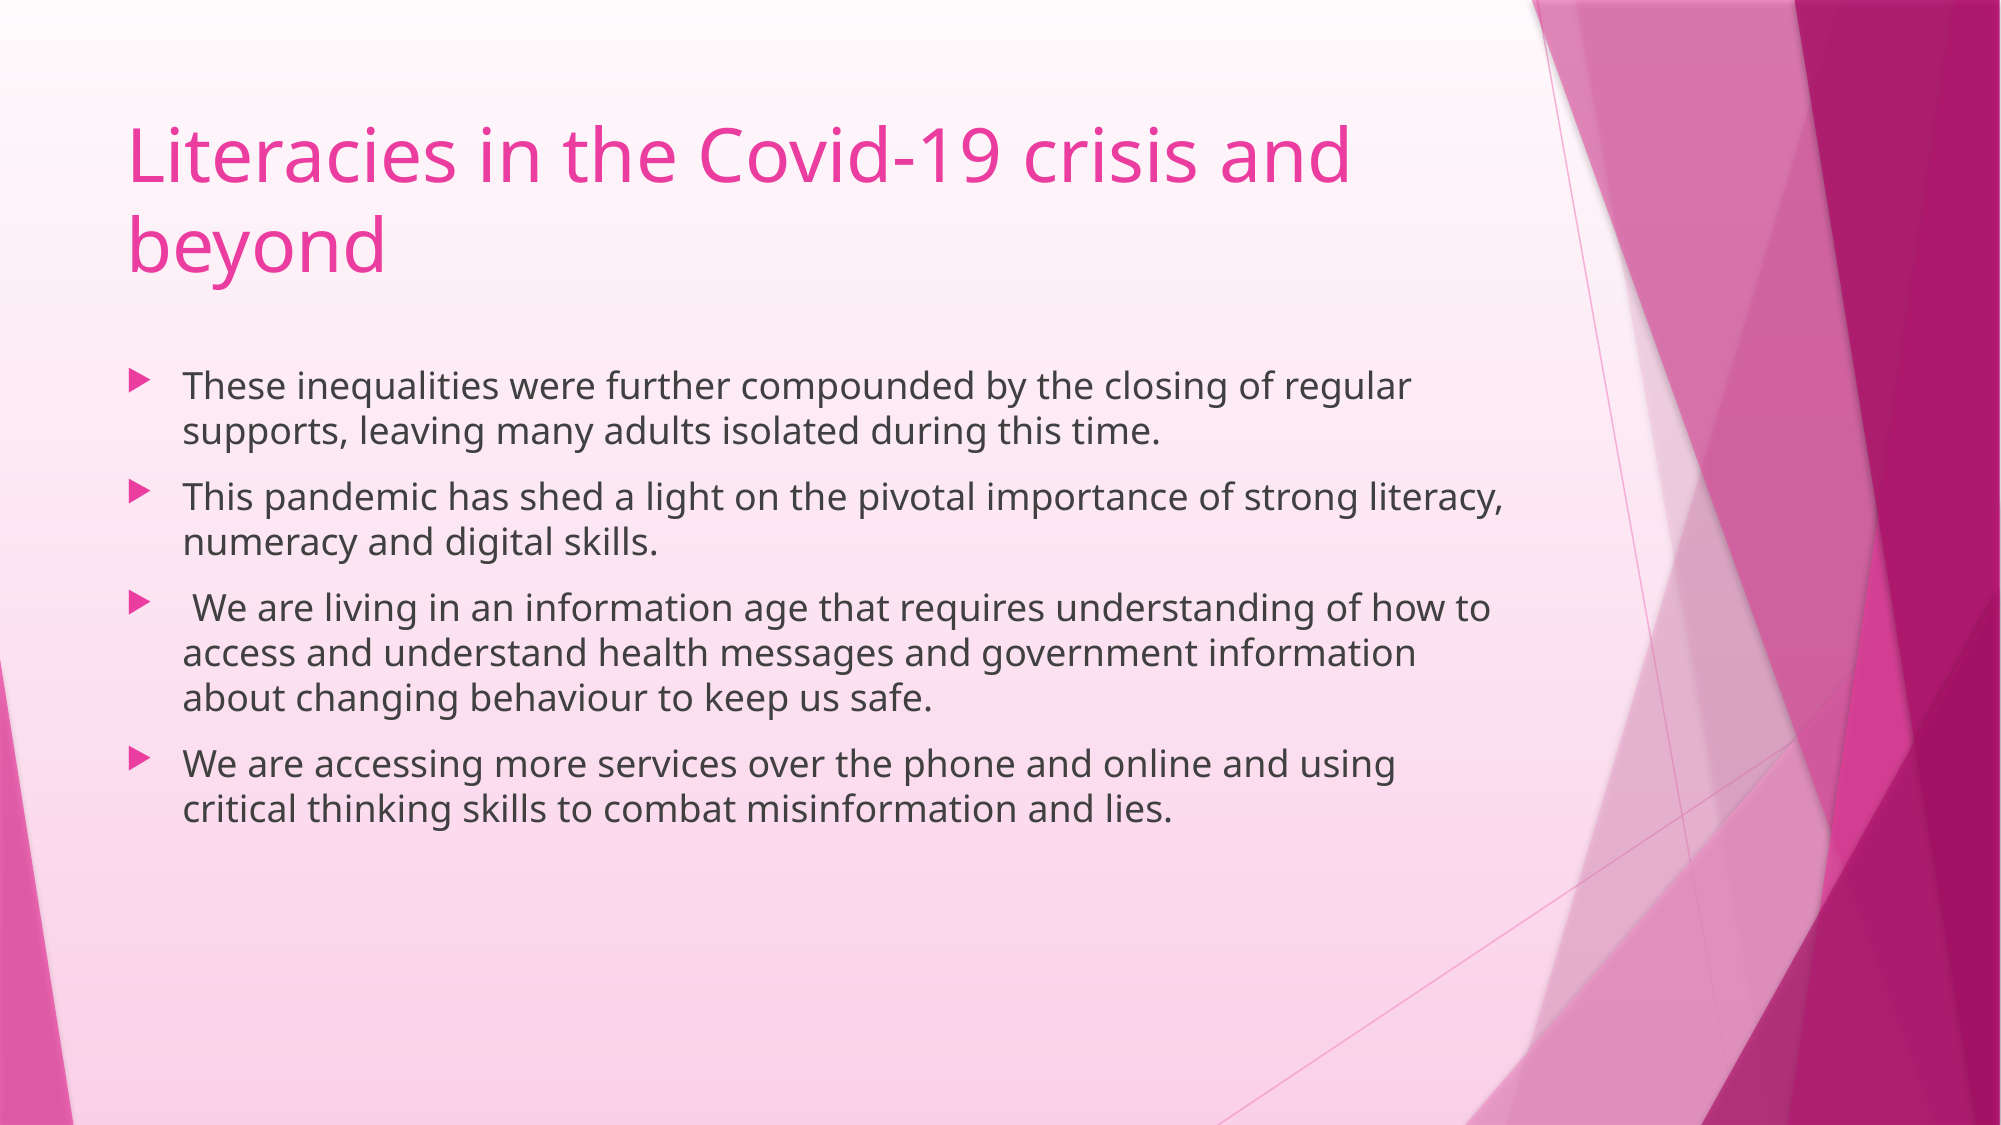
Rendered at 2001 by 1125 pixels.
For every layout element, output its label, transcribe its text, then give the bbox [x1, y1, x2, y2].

list These inequalities were further compounded by the closing of regular supports, leaving many adults isolated during this time. This pandemic has shed a light on the pivotal importance of strong literacy, numeracy and digital skills. We are living in an information age that requires understanding of how to access and understand health messages and government information about changing behaviour to keep us safe. We are accessing more services over the phone and online and using critical thinking skills to combat misinformation and lies. [111, 354, 1522, 992]
title Literacies in the Covid-19 crisis and beyond [111, 99, 1522, 317]
